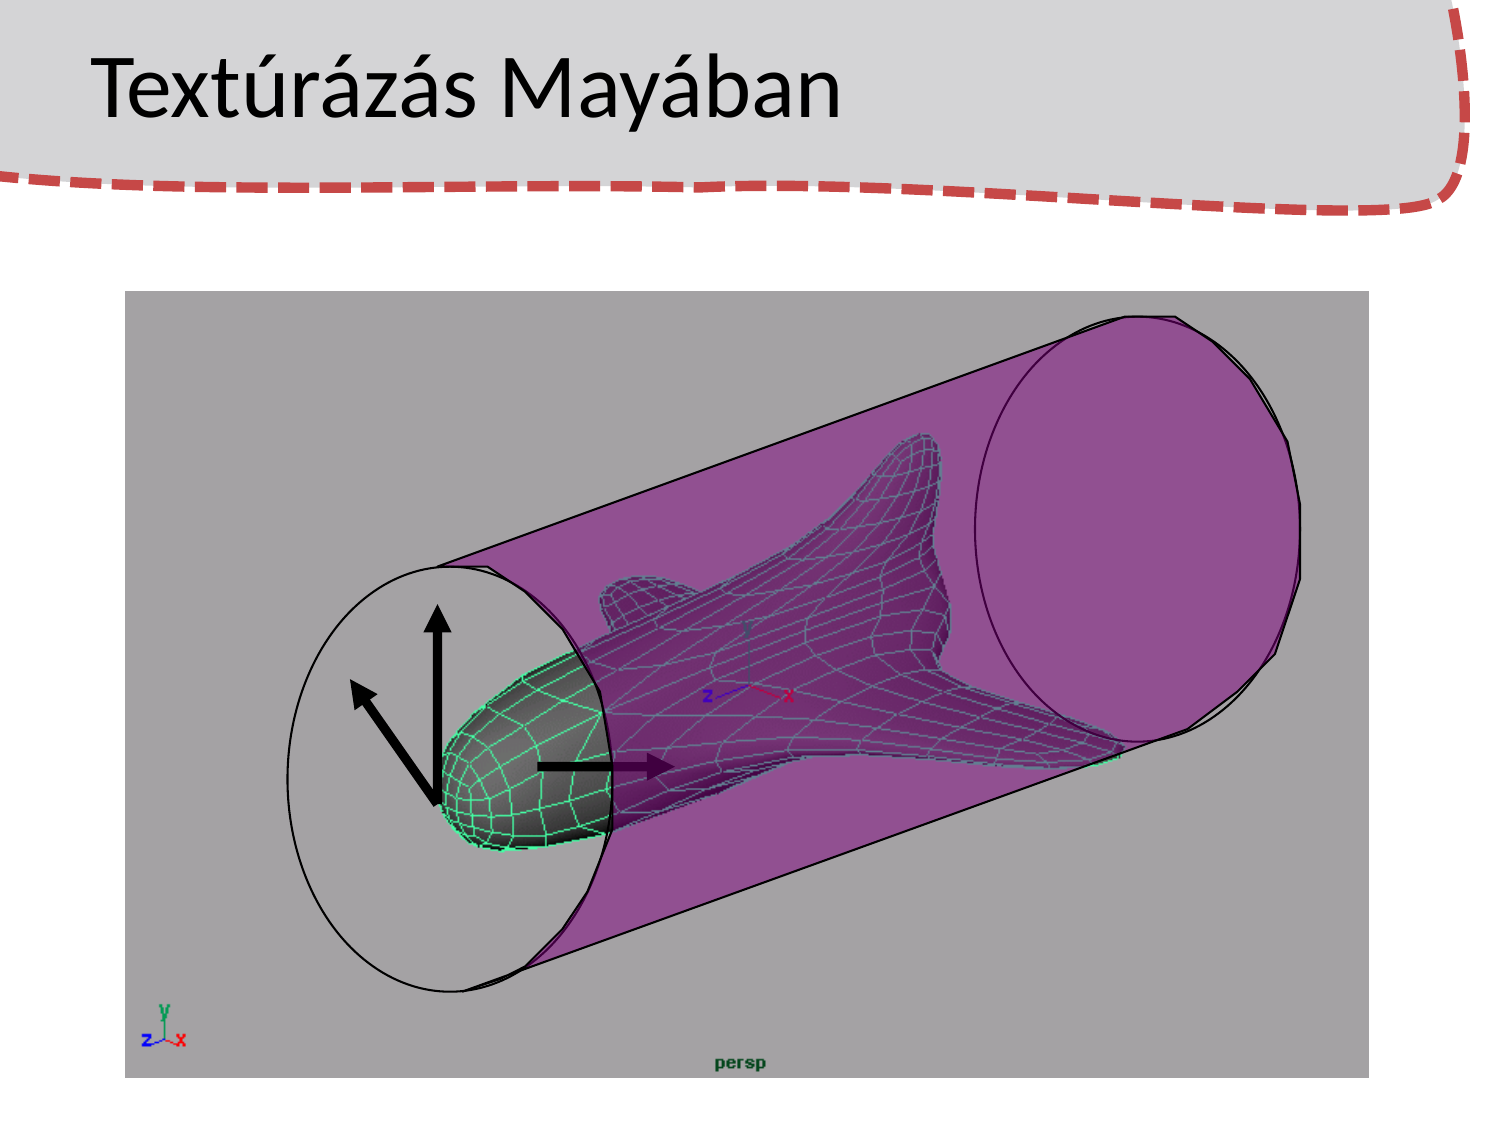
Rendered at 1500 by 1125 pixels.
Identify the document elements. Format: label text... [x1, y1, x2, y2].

title Textúrázás Mayában [75, 0, 1425, 188]
picture [124, 291, 1369, 1078]
